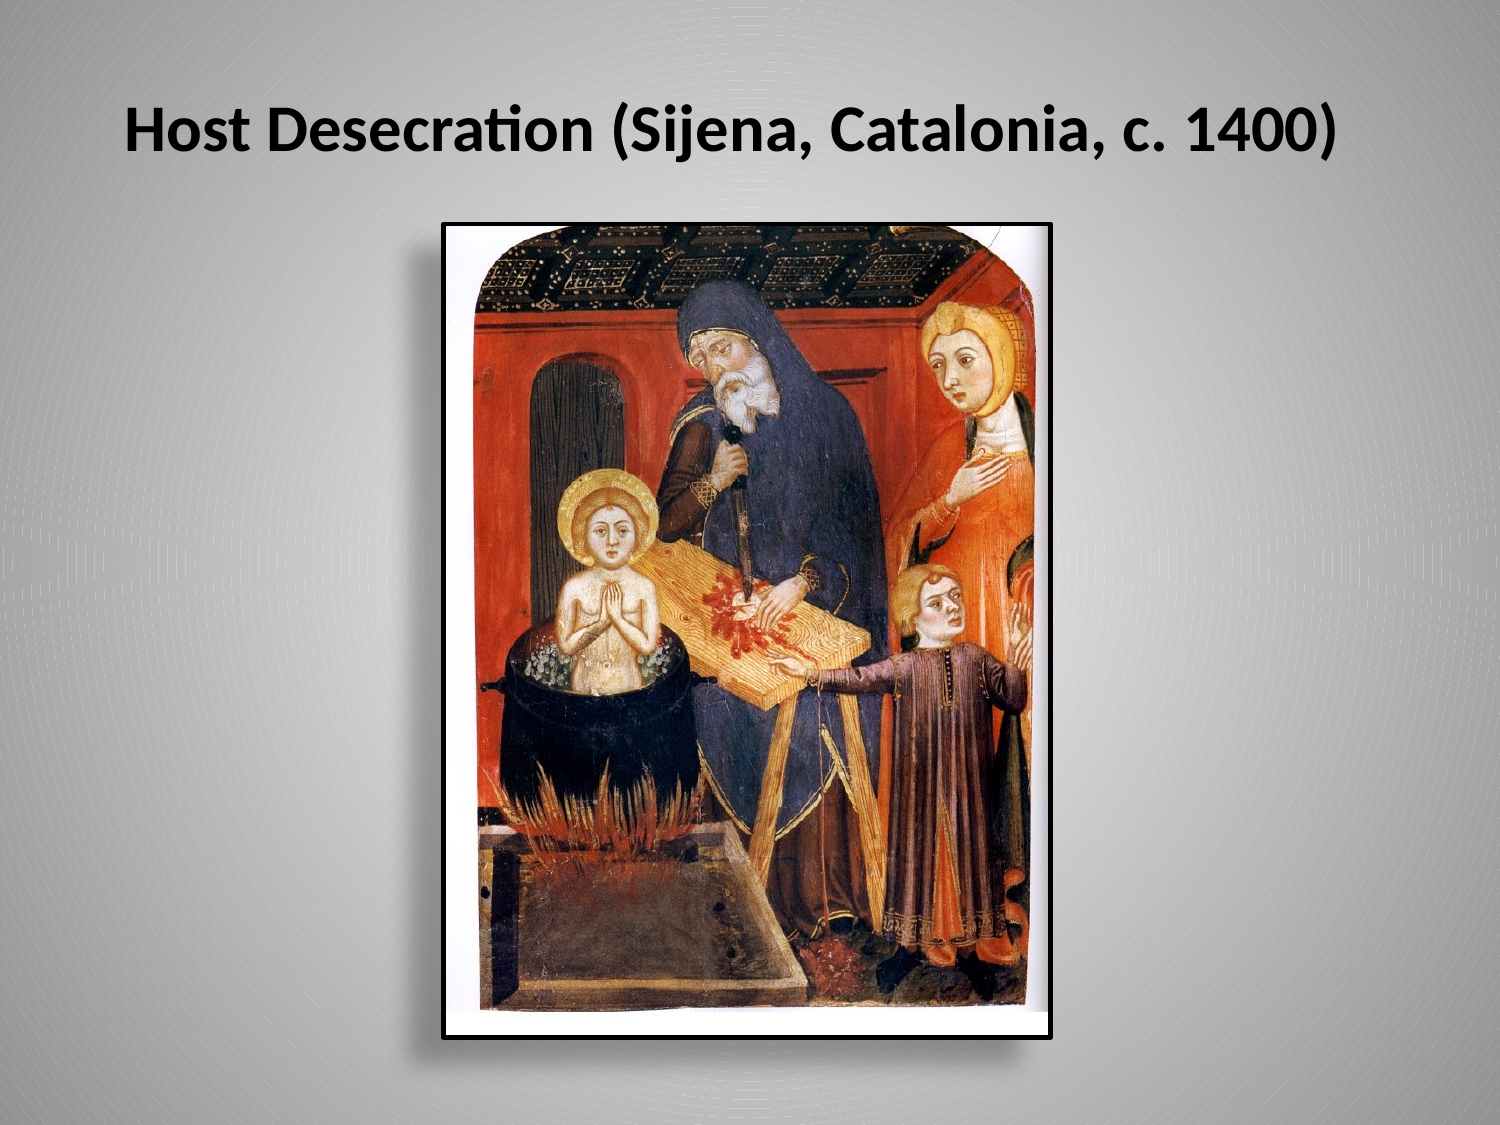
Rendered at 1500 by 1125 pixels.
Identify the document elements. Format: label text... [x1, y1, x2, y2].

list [445, 225, 1049, 1036]
title Host Desecration (Sijena, Catalonia, c. 1400) [64, 30, 1415, 219]
